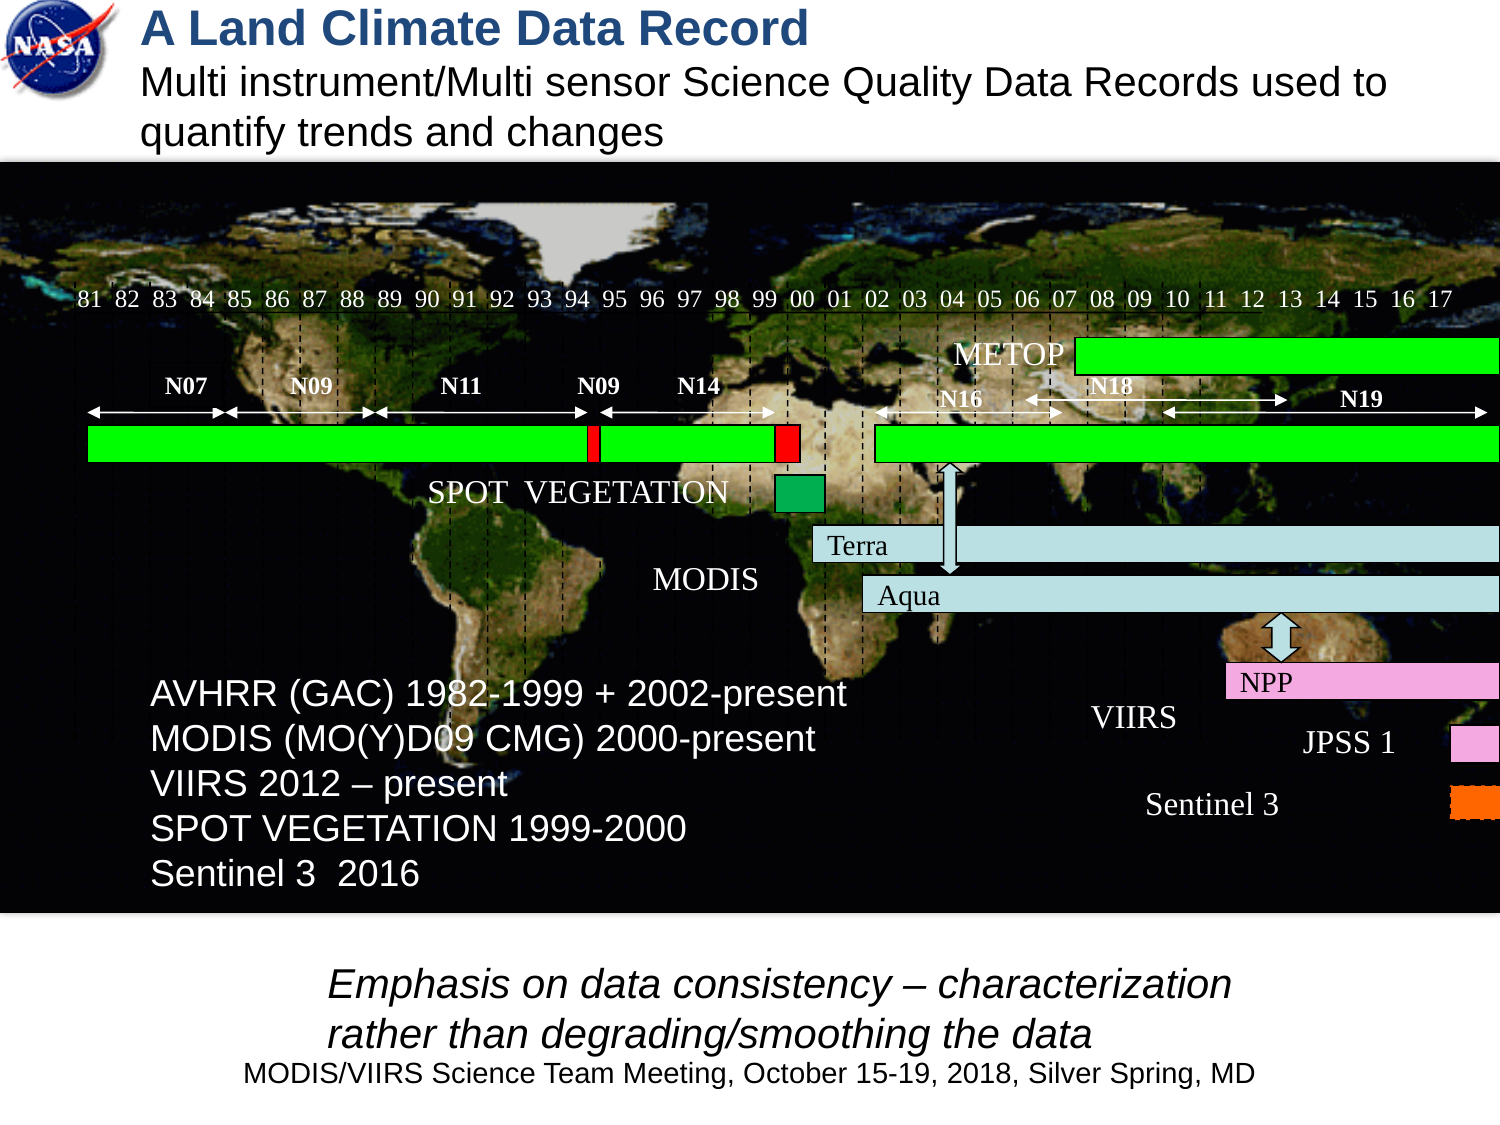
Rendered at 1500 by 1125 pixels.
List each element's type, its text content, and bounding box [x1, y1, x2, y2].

picture [0, 0, 123, 104]
picture [0, 162, 1500, 913]
text_box Emphasis on data consistency – characterization rather than degrading/smoothing the data [237, 949, 1275, 1046]
text_box A Land Climate Data Record Multi instrument/Multi sensor Science Quality Data Records used to quantify trends and changes [125, 0, 1500, 150]
footer MODIS/VIIRS Science Team Meeting, October 15-19, 2018, Silver Spring, MD [0, 1046, 1500, 1125]
